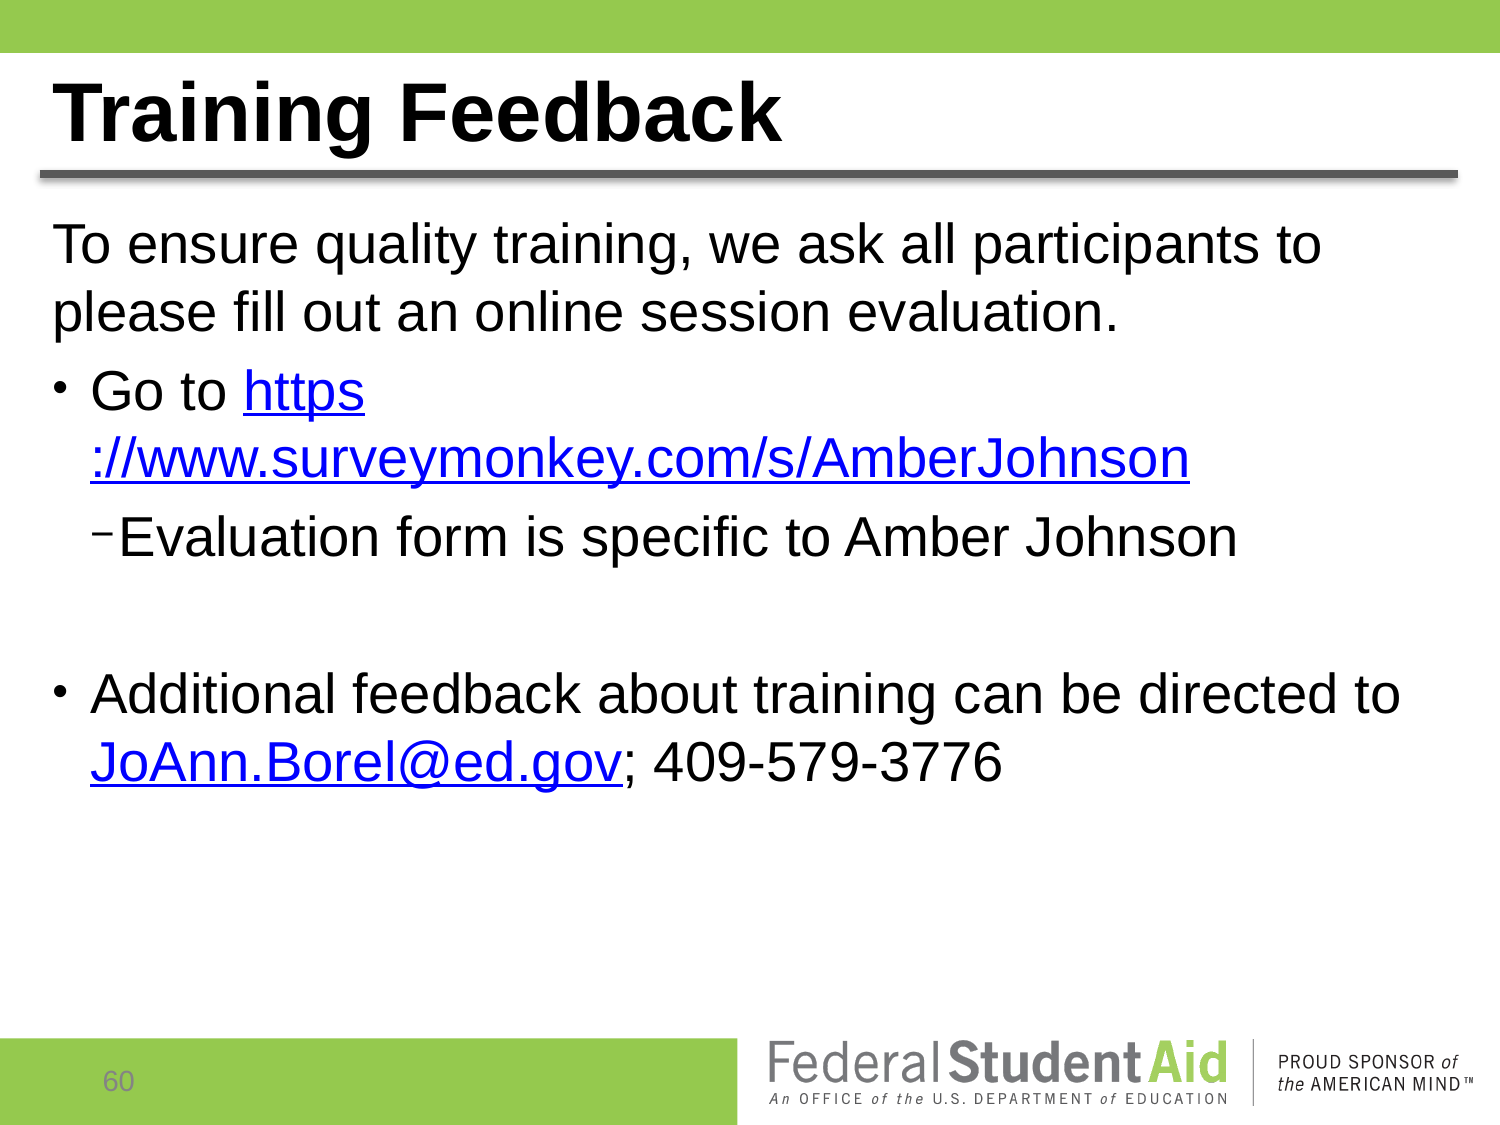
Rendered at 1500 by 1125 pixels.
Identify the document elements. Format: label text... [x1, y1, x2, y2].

text_box To ensure quality training, we ask all participants to please fill out an online session evaluation. Go to https://www.surveymonkey.com/s/AmberJohnson Evaluation form is specific to Amber Johnson Additional feedback about training can be directed to JoAnn.Borel@ed.gov; 409-579-3776 [37, 200, 1463, 993]
slide_number 60 [87, 1050, 438, 1110]
text_box Training Feedback [37, 50, 1441, 157]
picture [769, 1039, 1473, 1106]
